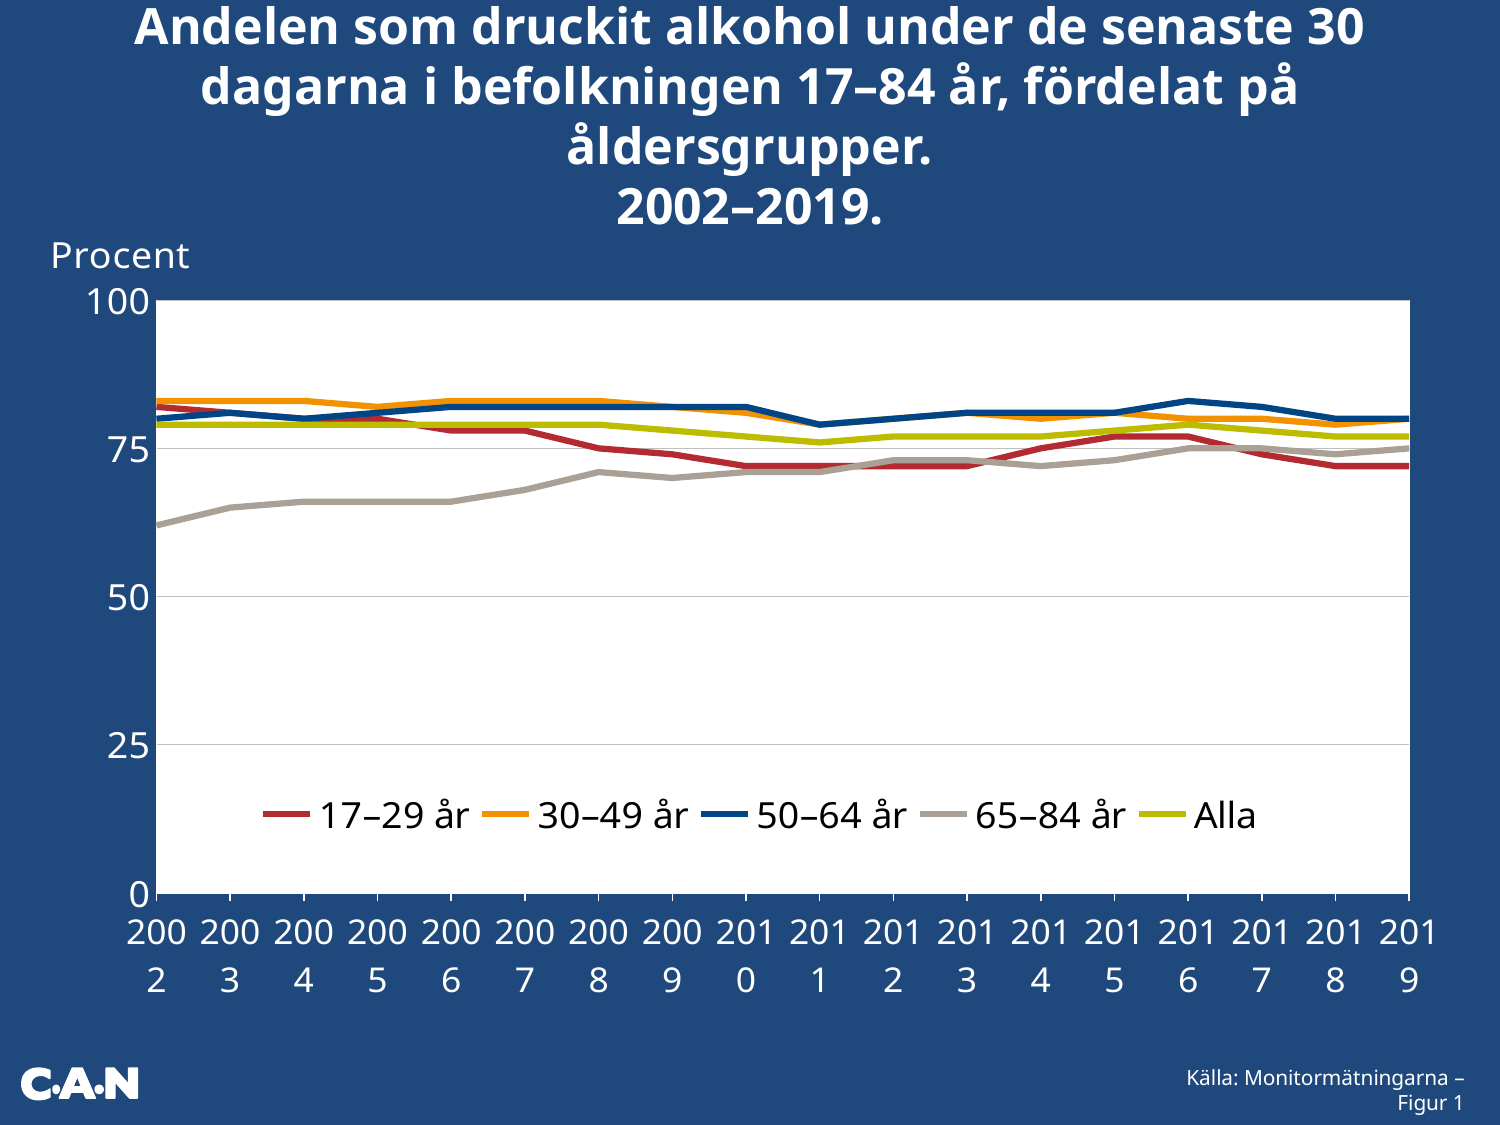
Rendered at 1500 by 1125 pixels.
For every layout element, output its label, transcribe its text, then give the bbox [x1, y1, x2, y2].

chart [34, 222, 1459, 1004]
text_box Källa: Monitormätningarna – Figur 1 [1139, 1057, 1473, 1123]
title Andelen som druckit alkohol under de senaste 30 dagarna i befolkningen 17–84 år, fördelat på åldersgrupper. 2002–2019. [43, 20, 1457, 209]
